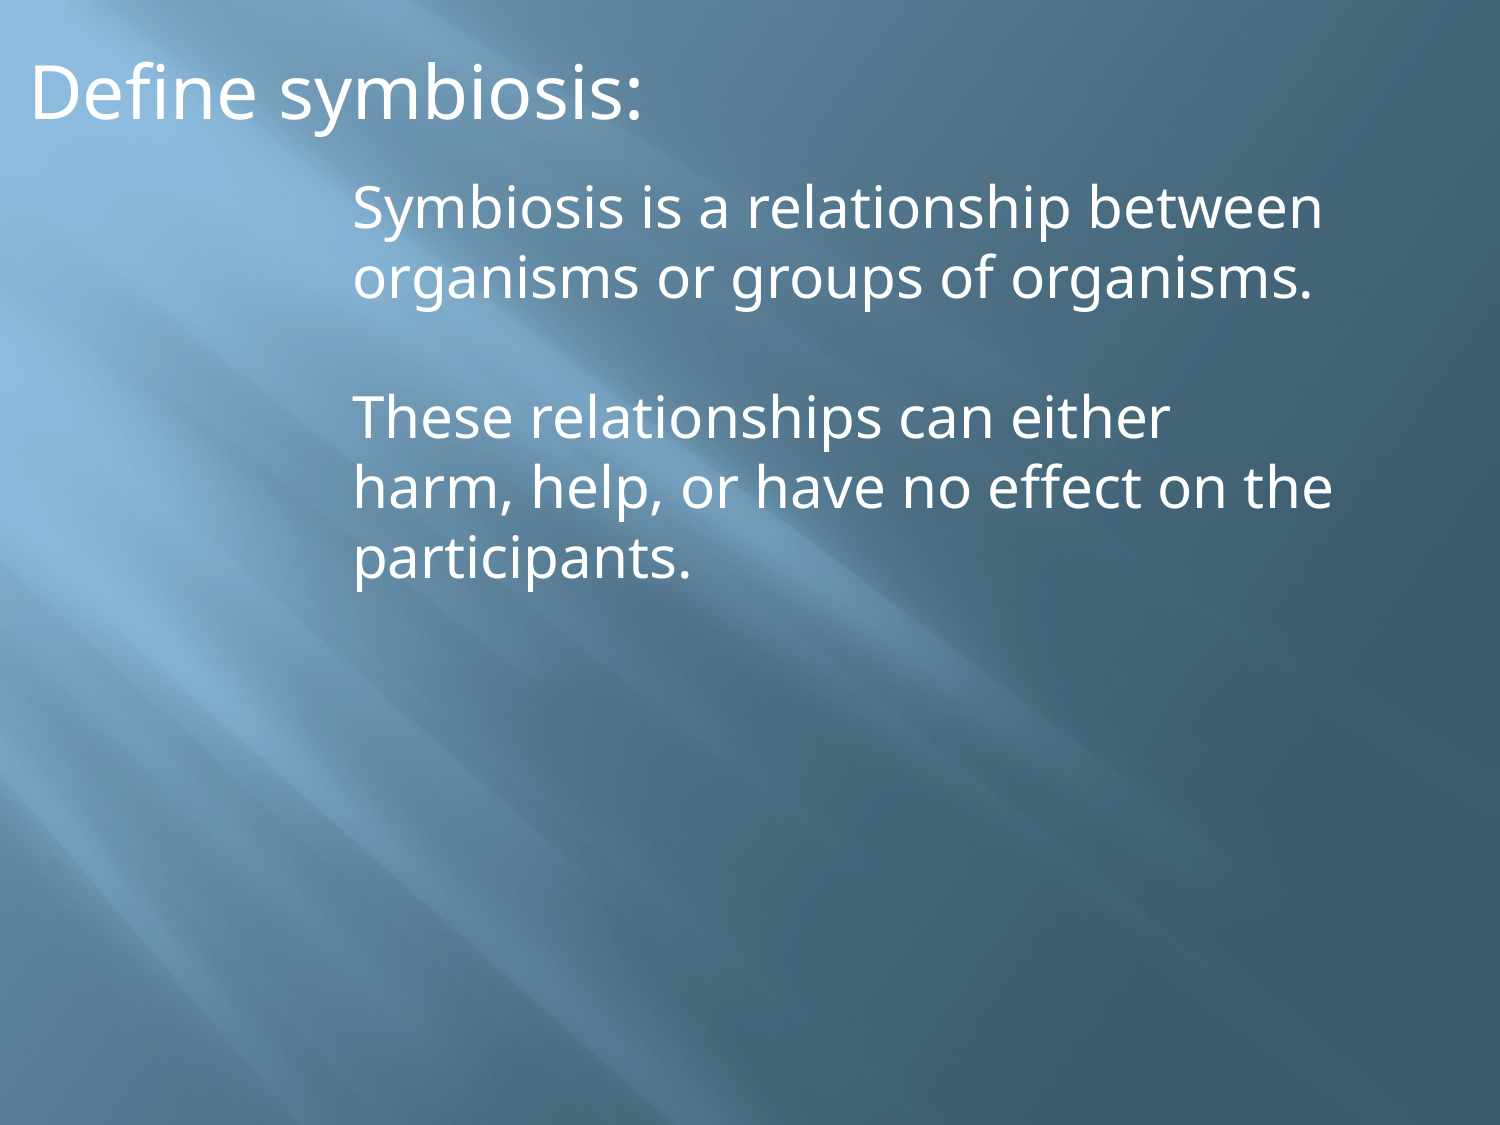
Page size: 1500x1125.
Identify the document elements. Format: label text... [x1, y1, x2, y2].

text_box Symbiosis is a relationship between organisms or groups of organisms. These relationships can either harm, help, or have no effect on the participants. [337, 162, 1350, 598]
text_box Define symbiosis: [13, 37, 660, 143]
